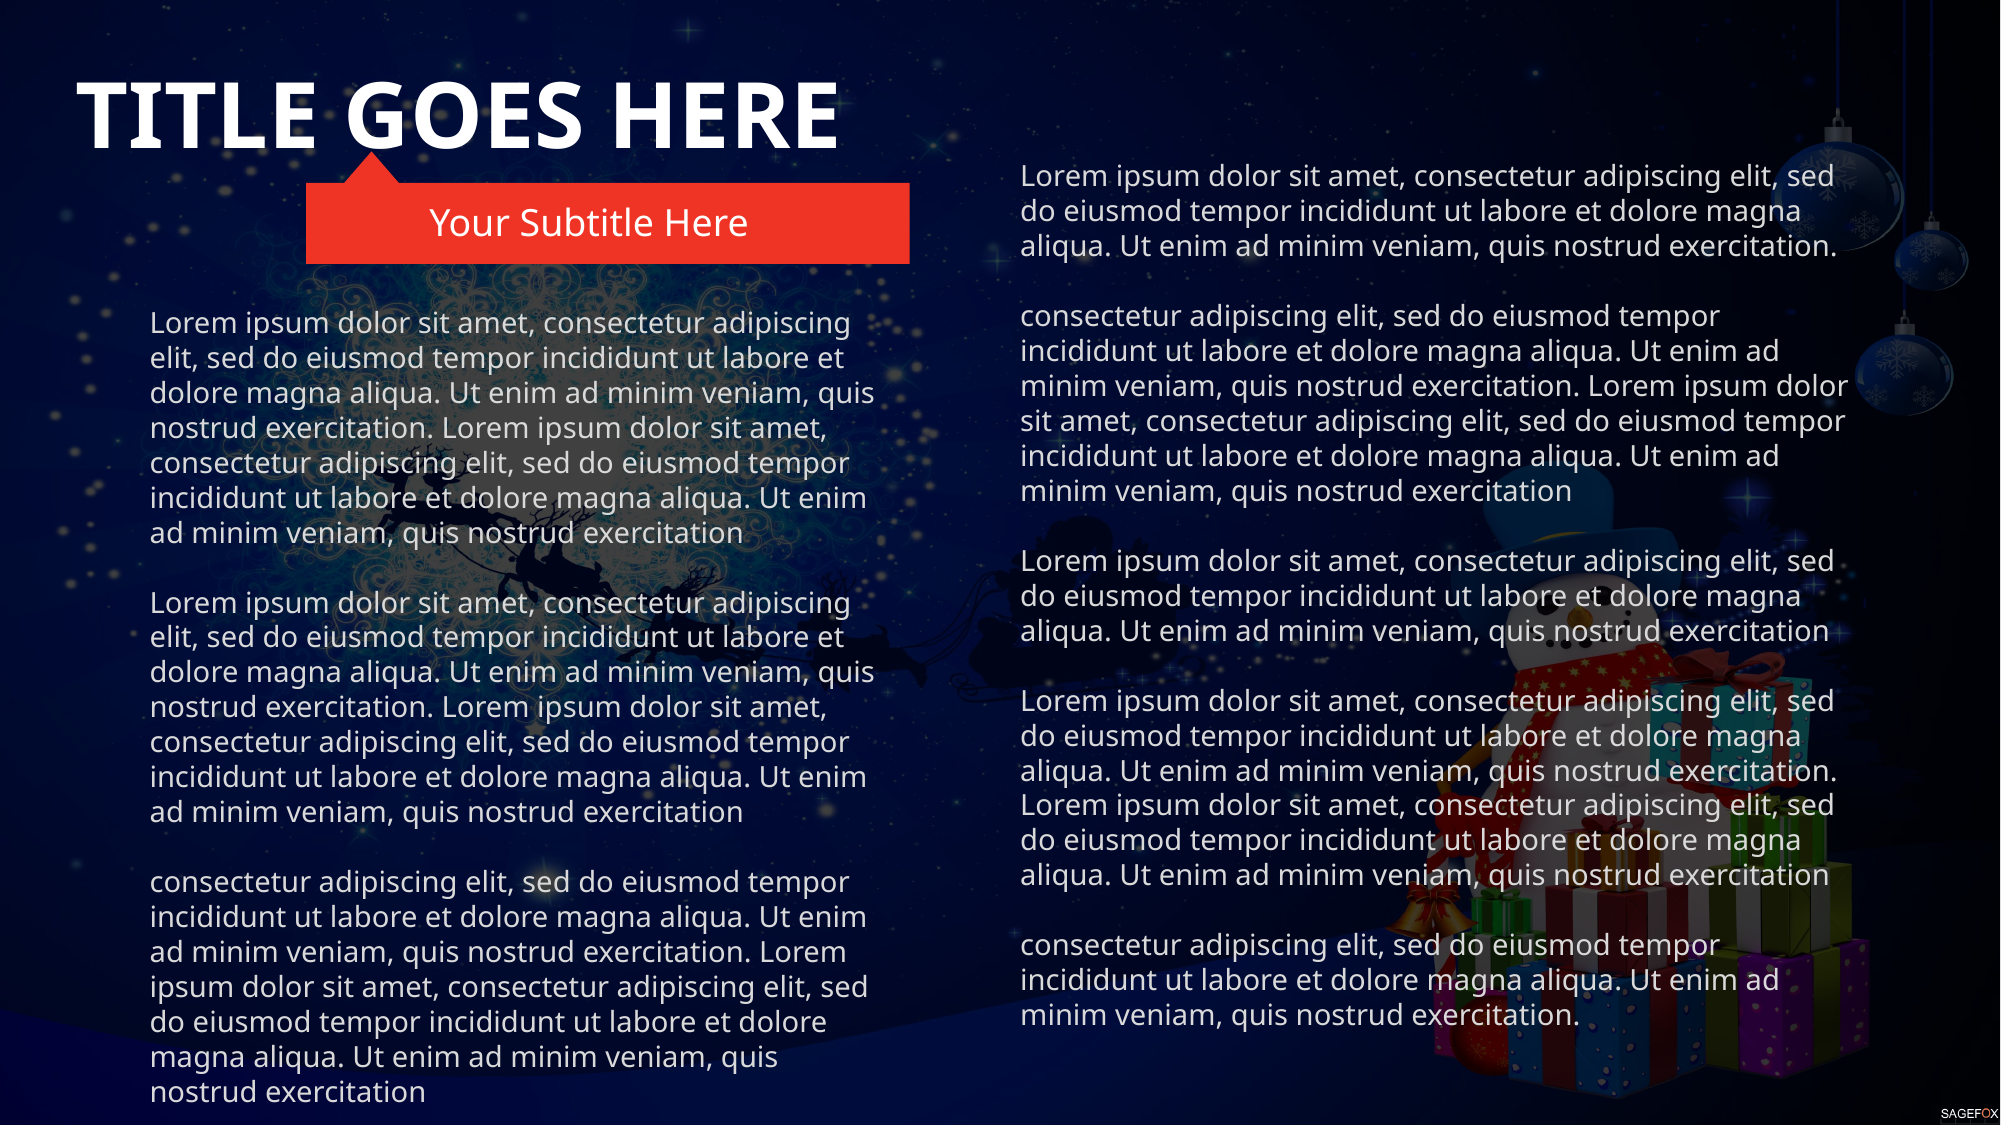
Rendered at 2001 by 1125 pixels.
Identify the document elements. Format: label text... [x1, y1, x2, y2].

picture [0, 0, 2001, 1125]
text_box Lorem ipsum dolor sit amet, consectetur adipiscing elit, sed do eiusmod tempor incididunt ut labore et dolore magna aliqua. Ut enim ad minim veniam, quis nostrud exercitation. Lorem ipsum dolor sit amet, consectetur adipiscing elit, sed do eiusmod tempor incididunt ut labore et dolore magna aliqua. Ut enim ad minim veniam, quis nostrud exercitation Lorem ipsum dolor sit amet, consectetur adipiscing elit, sed do eiusmod tempor incididunt ut labore et dolore magna aliqua. Ut enim ad minim veniam, quis nostrud exercitation. Lorem ipsum dolor sit amet, consectetur adipiscing elit, sed do eiusmod tempor incididunt ut labore et dolore magna aliqua. Ut enim ad minim veniam, quis nostrud exercitation consectetur adipiscing elit, sed do eiusmod tempor incididunt ut labore et dolore magna aliqua. Ut enim ad minim veniam, quis nostrud exercitation. Lorem ipsum dolor sit amet, consectetur adipiscing elit, sed do eiusmod tempor incididunt ut labore et dolore magna aliqua. Ut enim ad minim veniam, quis nostrud exercitation [134, 296, 897, 1125]
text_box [306, 151, 910, 264]
text_box Lorem ipsum dolor sit amet, consectetur adipiscing elit, sed do eiusmod tempor incididunt ut labore et dolore magna aliqua. Ut enim ad minim veniam, quis nostrud exercitation. consectetur adipiscing elit, sed do eiusmod tempor incididunt ut labore et dolore magna aliqua. Ut enim ad minim veniam, quis nostrud exercitation. Lorem ipsum dolor sit amet, consectetur adipiscing elit, sed do eiusmod tempor incididunt ut labore et dolore magna aliqua. Ut enim ad minim veniam, quis nostrud exercitation Lorem ipsum dolor sit amet, consectetur adipiscing elit, sed do eiusmod tempor incididunt ut labore et dolore magna aliqua. Ut enim ad minim veniam, quis nostrud exercitation Lorem ipsum dolor sit amet, consectetur adipiscing elit, sed do eiusmod tempor incididunt ut labore et dolore magna aliqua. Ut enim ad minim veniam, quis nostrud exercitation. Lorem ipsum dolor sit amet, consectetur adipiscing elit, sed do eiusmod tempor incididunt ut labore et dolore magna aliqua. Ut enim ad minim veniam, quis nostrud exercitation consectetur adipiscing elit, sed do eiusmod tempor incididunt ut labore et dolore magna aliqua. Ut enim ad minim veniam, quis nostrud exercitation. [1005, 150, 1876, 1039]
text_box TITLE GOES HERE [60, 49, 965, 175]
